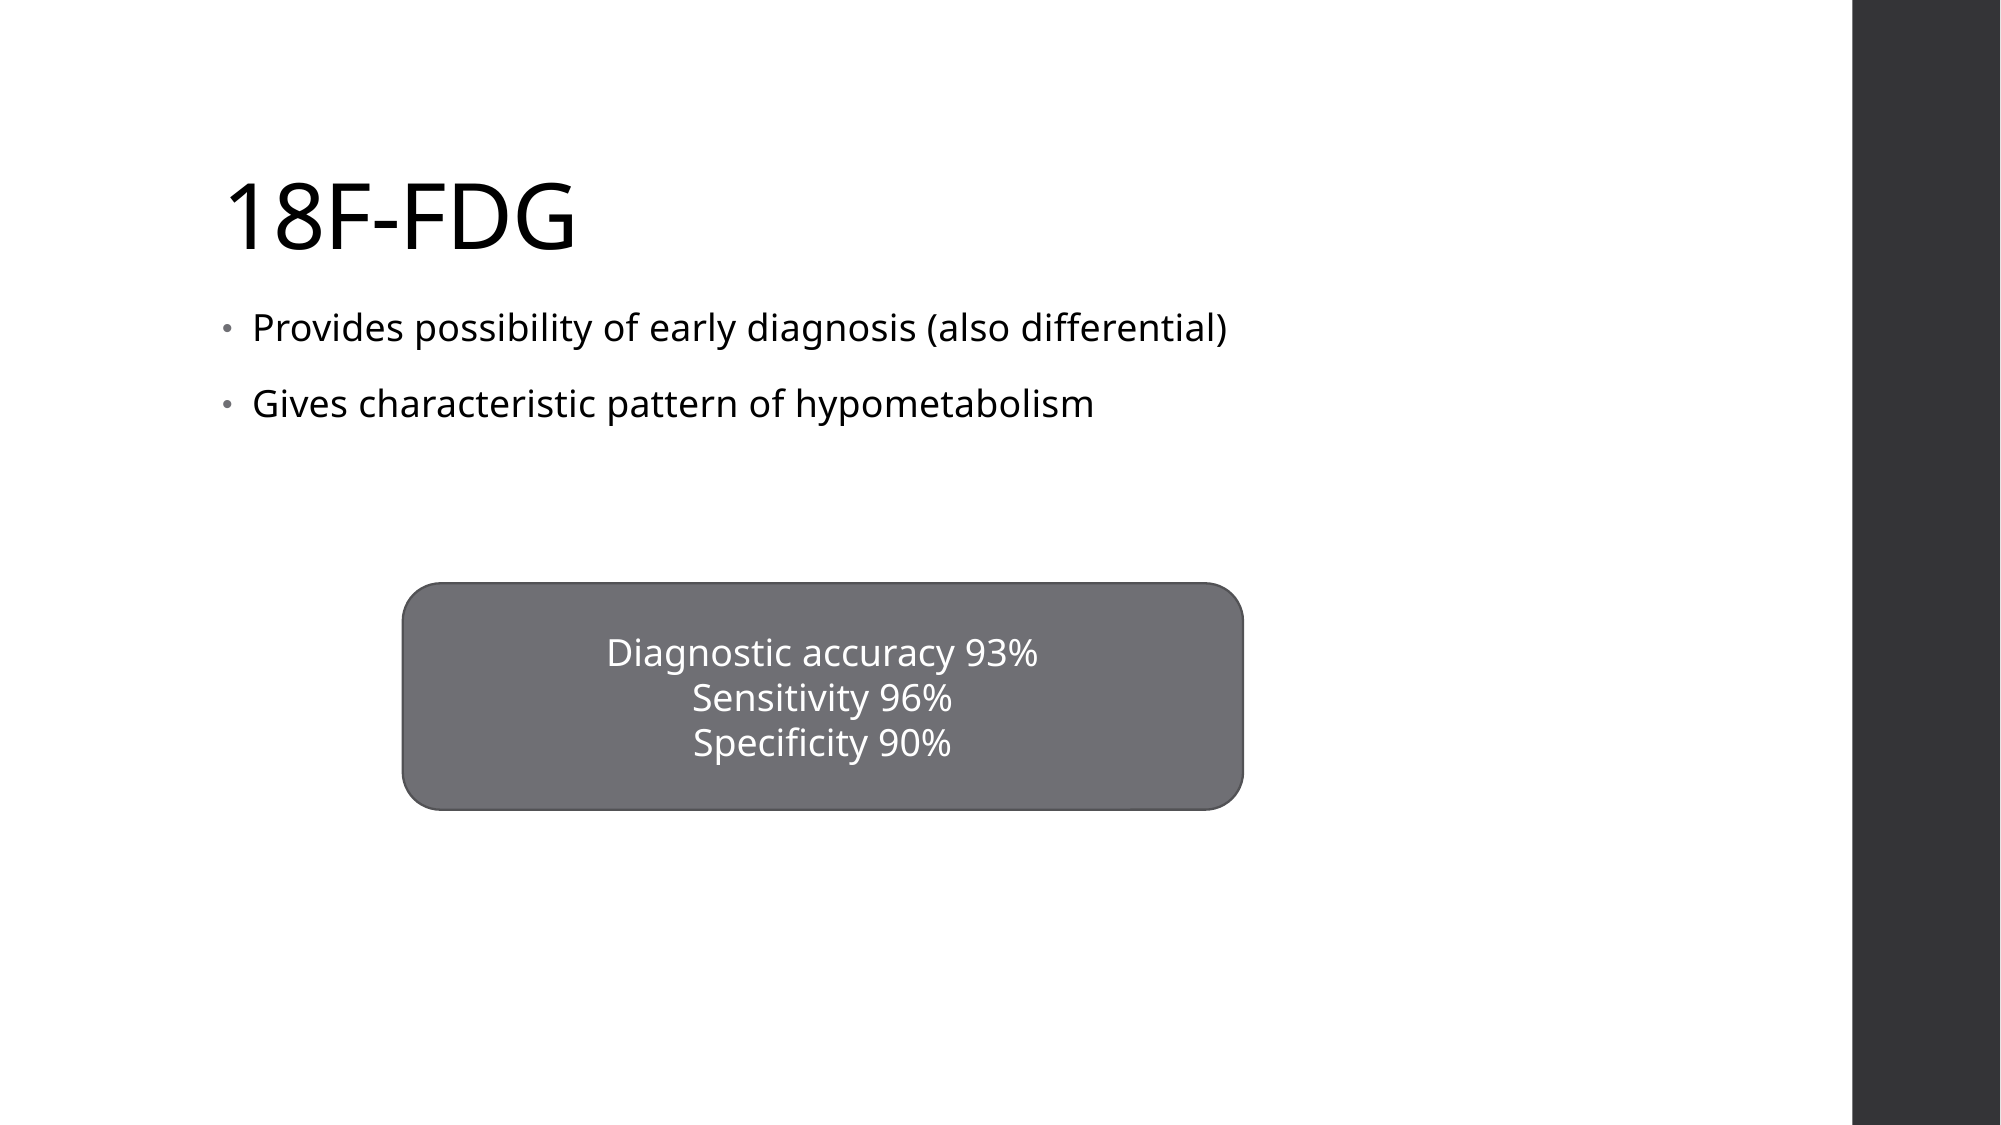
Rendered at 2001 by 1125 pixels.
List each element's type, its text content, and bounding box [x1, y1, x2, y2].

text_box Diagnostic accuracy 93% Sensitivity 96% Specificity 90% [401, 582, 1245, 811]
title 18F-FDG [206, 60, 1797, 278]
list Provides possibility of early diagnosis (also differential) Gives characteristic pattern of hypometabolism [206, 299, 1617, 1014]
